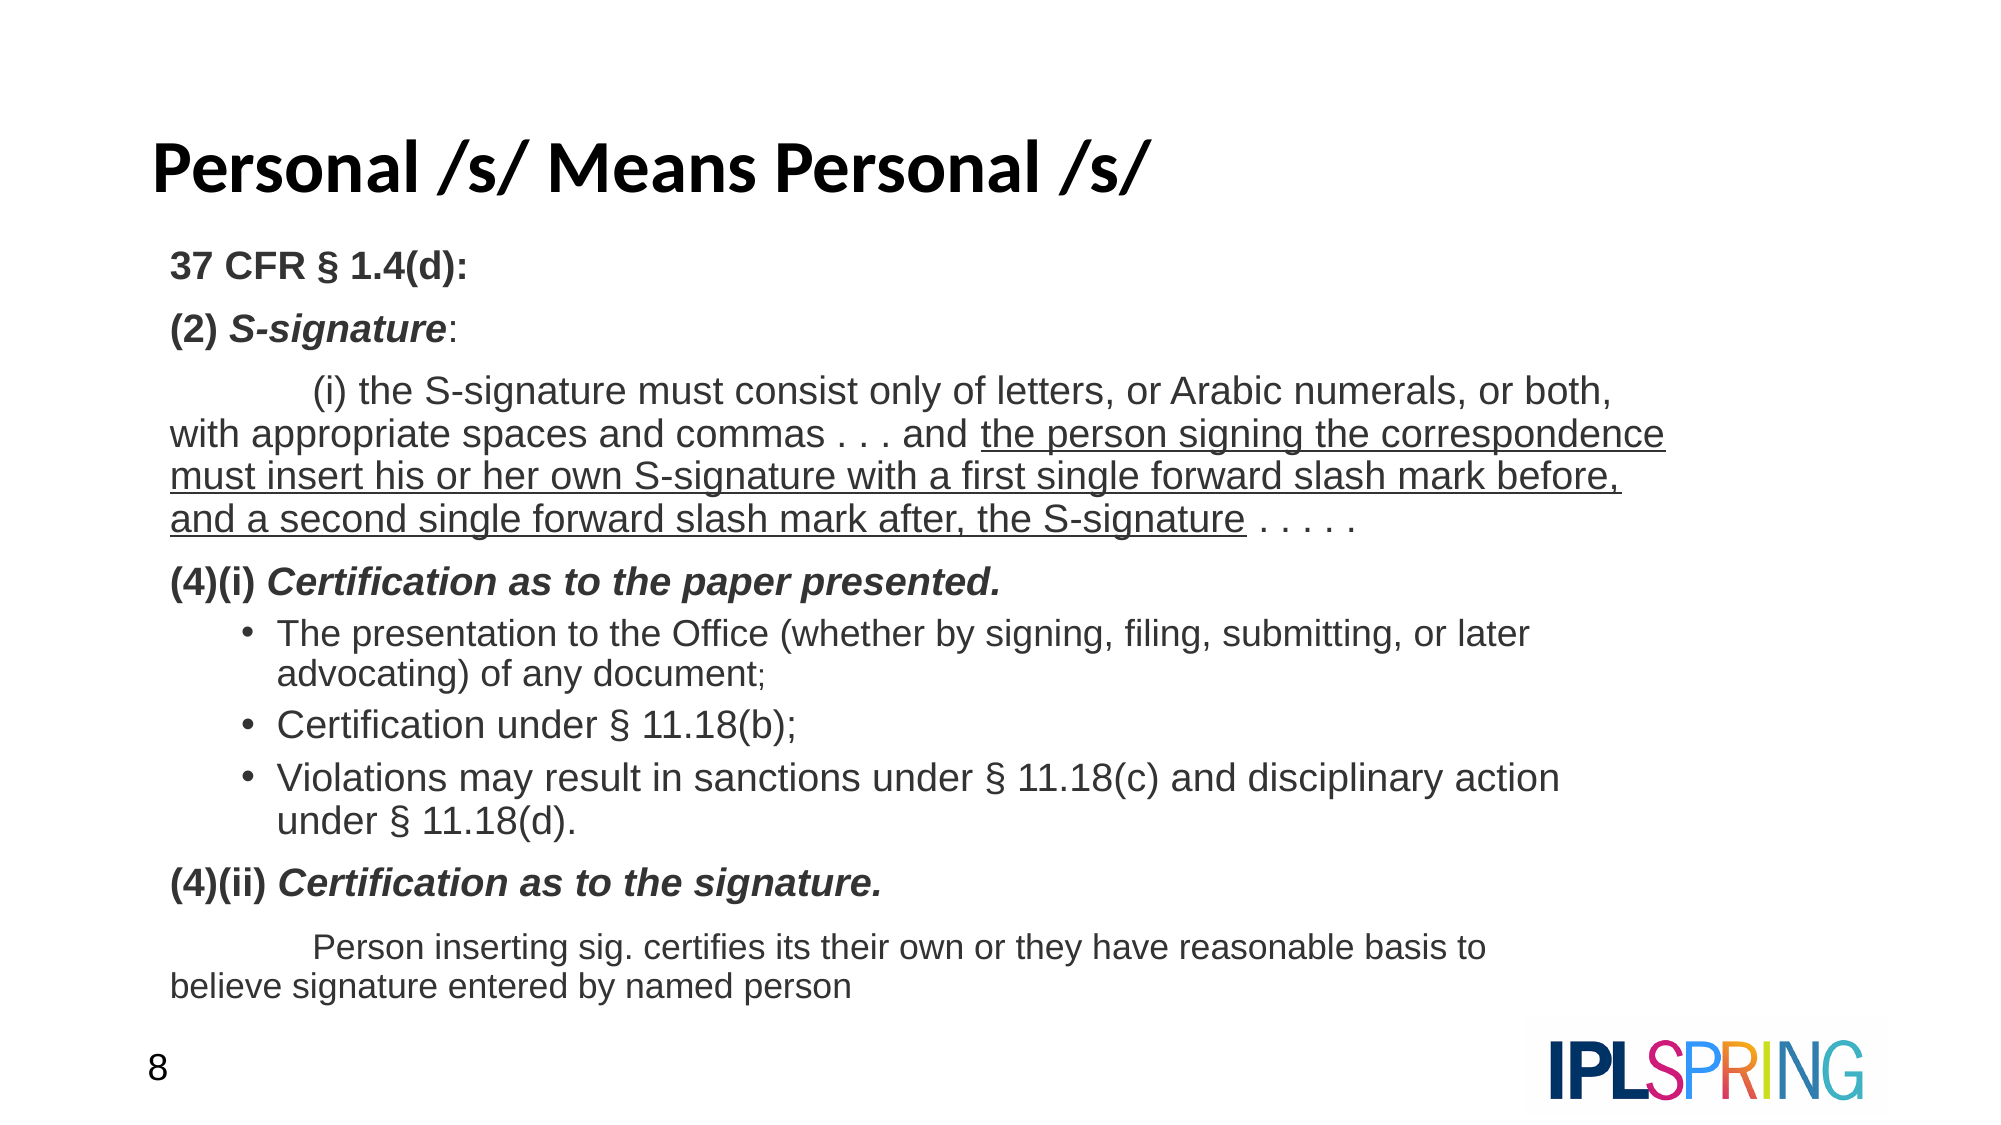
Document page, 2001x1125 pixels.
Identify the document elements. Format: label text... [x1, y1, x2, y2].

text_box 8 [0, 1035, 183, 1111]
title Personal /s/ Means Personal /s/ [137, 59, 1863, 278]
picture [1525, 1015, 1888, 1115]
list 37 CFR § 1.4(d): (2) S-signature: (i) the S-signature must consist only of letters, or Arabic numerals, or both, with appropriate spaces and commas . . . and the person signing the correspondence must insert his or her own S-signature with a first single forward slash mark before, and a second single forward slash mark after, the S-signature . . . . . (4)(i) Certification as to the paper presented. The presentation to the Office (whether by signing, filing, submitting, or later advocating) of any document; Certification under § 11.18(b); Violations may result in sanctions under § 11.18(c) and disciplinary action under § 11.18(d). (4)(ii) Certification as to the signature. Person inserting sig. certifies its their own or they have reasonable basis to believe signature entered by named person [154, 237, 1687, 1036]
